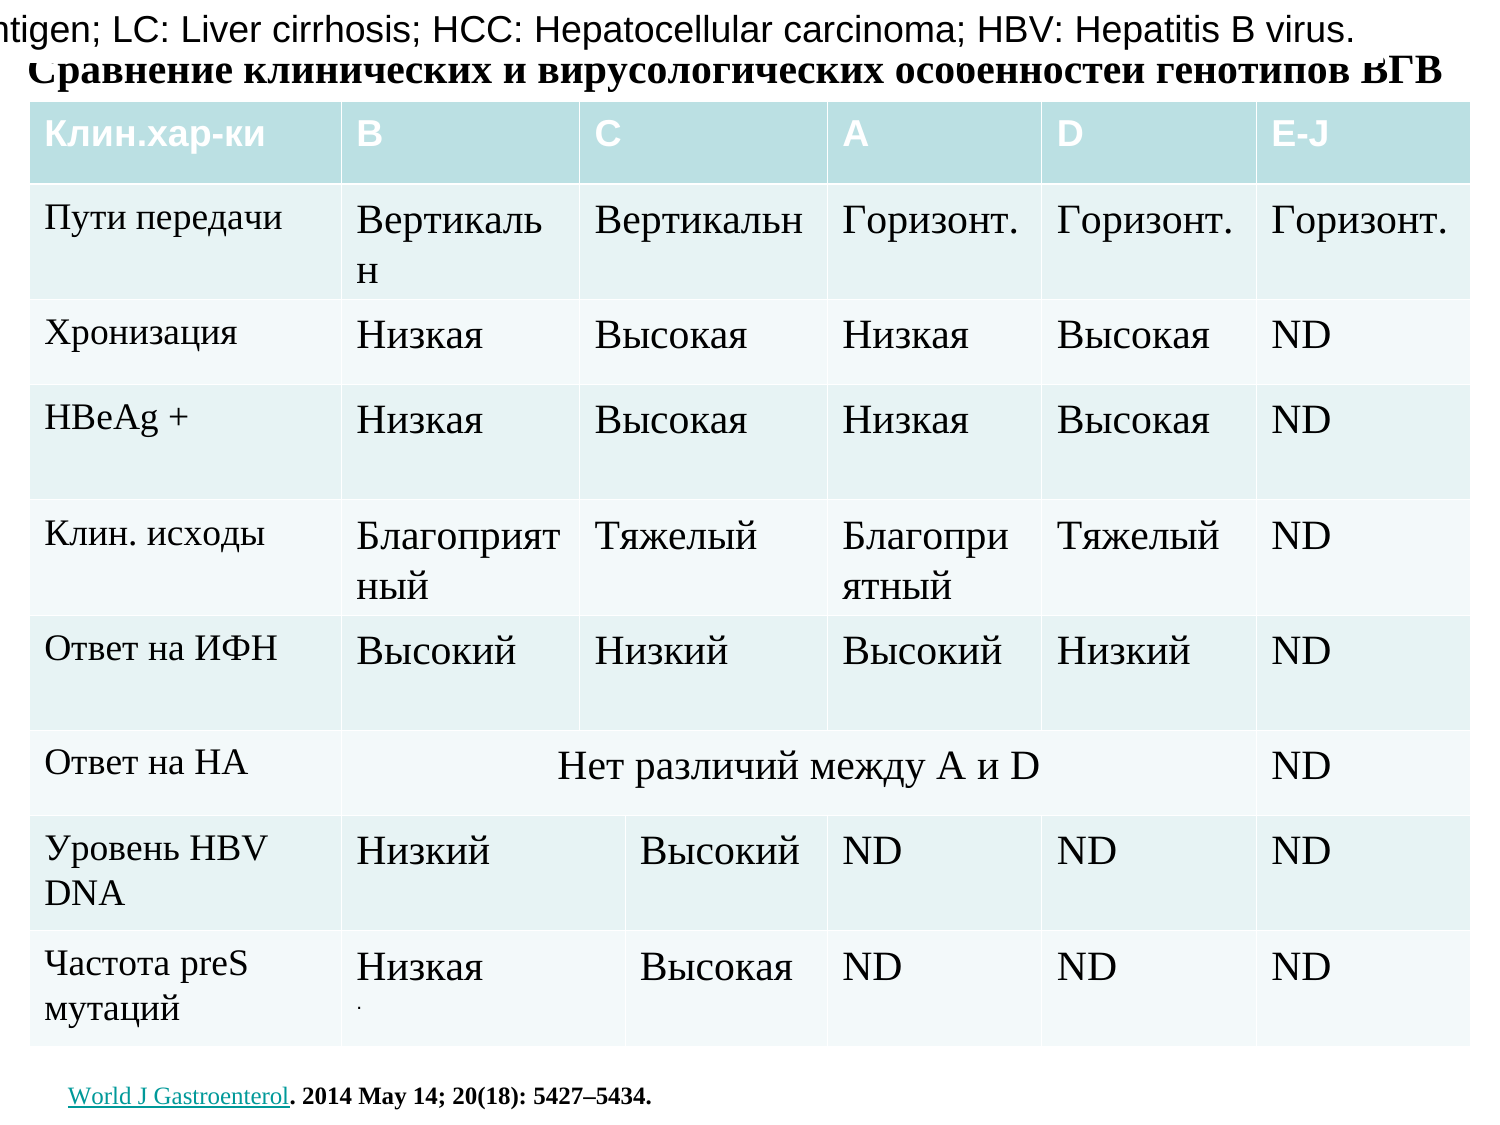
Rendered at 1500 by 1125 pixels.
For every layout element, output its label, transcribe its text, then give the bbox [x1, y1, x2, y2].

table_cell ND [1257, 731, 1470, 815]
table_header E-J [1257, 102, 1470, 183]
table_header Клин.хар-ки [30, 102, 341, 183]
table_cell Тяжелый [580, 500, 827, 615]
table_cell Низкая [342, 300, 579, 384]
table_cell Низкая . [342, 931, 625, 1046]
table_cell HBeAg + [30, 385, 341, 499]
table_cell ND [1257, 816, 1470, 930]
table_cell ND [1257, 385, 1470, 499]
table_cell ND [1042, 816, 1256, 930]
table_cell Уровень HBV DNA [30, 816, 341, 930]
table_cell Высокий [626, 816, 827, 930]
table_cell Вертикальн [580, 185, 827, 299]
table_cell ND [828, 931, 1041, 1046]
table_cell Высокая [580, 385, 827, 499]
table_cell Высокая [1042, 300, 1256, 384]
table_cell Вертикальн [342, 185, 579, 299]
text_box World J Gastroenterol. 2014 May 14; 20(18): 5427–5434. [53, 1071, 1471, 1118]
table_cell Низкий [580, 616, 827, 730]
table_cell Хронизация [30, 300, 341, 384]
table_cell Горизонт. [1257, 185, 1470, 299]
table_cell Ответ на ИФН [30, 616, 341, 730]
text_box Table 2 Comparison of clinical and virological features among hepatitis B virus genotypes ND: No data available; HBsAg: Hepatitis B surface antigen; HBeAg: Hepatitis B e antigen; LC: Liver cirrhosis; HCC: Hepatocellular carcinoma; HBV: Hepatitis B virus. [0, 0, 1383, 63]
table_cell Ответ на НА [30, 731, 341, 815]
table_header C [580, 102, 827, 183]
table_cell Нет различий между А и D [342, 731, 1256, 815]
table_cell Низкая [828, 385, 1041, 499]
table_cell Тяжелый [1042, 500, 1256, 615]
table_cell Высокая [1042, 385, 1256, 499]
table_cell ND [1257, 616, 1470, 730]
table_cell Пути передачи [30, 185, 341, 299]
table_cell ND [1257, 300, 1470, 384]
table_header A [828, 102, 1041, 183]
table_cell ND [1257, 500, 1470, 615]
table_cell Низкий [342, 816, 625, 930]
table_cell Частота preS мутаций [30, 931, 341, 1046]
table_cell Высокий [828, 616, 1041, 730]
table_cell Горизонт. [1042, 185, 1256, 299]
table_cell ND [828, 816, 1041, 930]
table_cell Благоприятный [828, 500, 1041, 615]
table_cell Низкая [828, 300, 1041, 384]
table_cell Высокий [342, 616, 579, 730]
table_cell Высокая [626, 931, 827, 1046]
table_cell Горизонт. [828, 185, 1041, 299]
table_cell Клин. исходы [30, 500, 341, 615]
table_header D [1042, 102, 1256, 183]
table_cell Благоприятный [342, 500, 579, 615]
table_cell Низкий [1042, 616, 1256, 730]
table_cell ND [1257, 931, 1470, 1046]
title Сравнение клинических и вирусологических особенностей генотипов ВГВ [0, 30, 1471, 102]
table_cell Высокая [580, 300, 827, 384]
table_cell Низкая [342, 385, 579, 499]
table_cell ND [1042, 931, 1256, 1046]
table_header B [342, 102, 579, 183]
